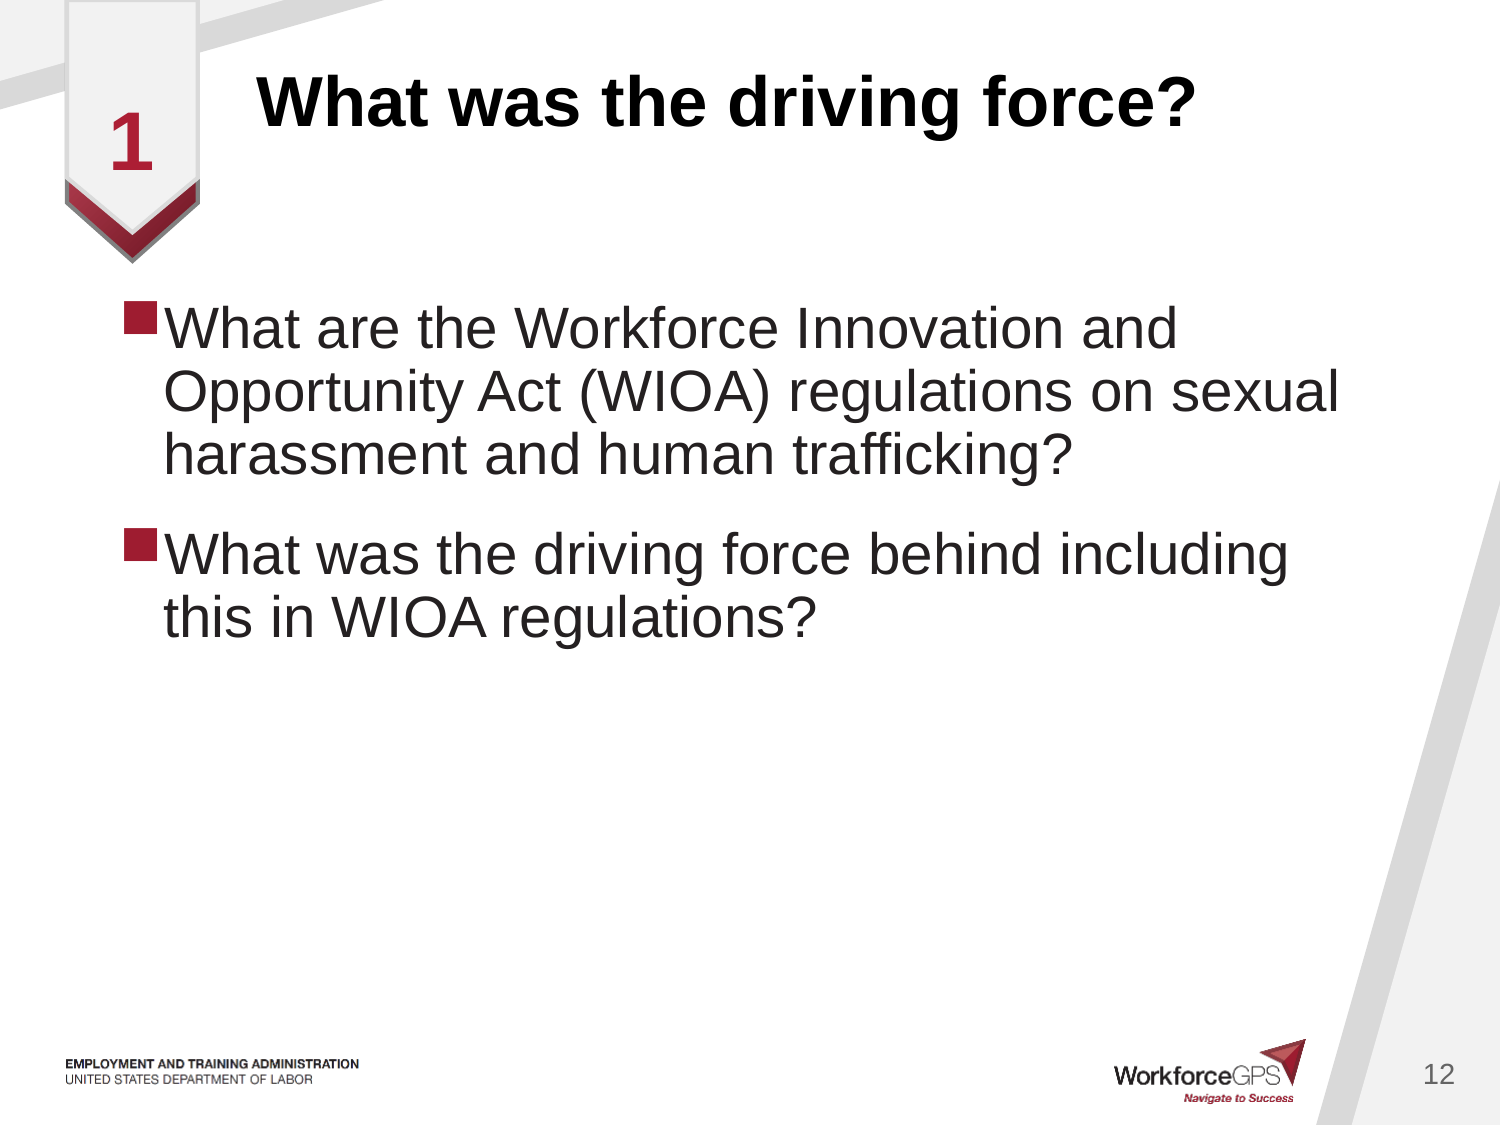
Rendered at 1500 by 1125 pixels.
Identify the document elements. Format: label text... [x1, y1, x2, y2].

slide_number 12 [1260, 1042, 1471, 1103]
title What was the driving force? [241, 59, 1409, 233]
picture [1112, 1038, 1308, 1105]
list What are the Workforce Innovation and Opportunity Act (WIOA) regulations on sexual harassment and human trafficking? What was the driving force behind including this in WIOA regulations? [103, 290, 1409, 1014]
picture [59, 1053, 370, 1092]
list 1 [55, 86, 207, 219]
